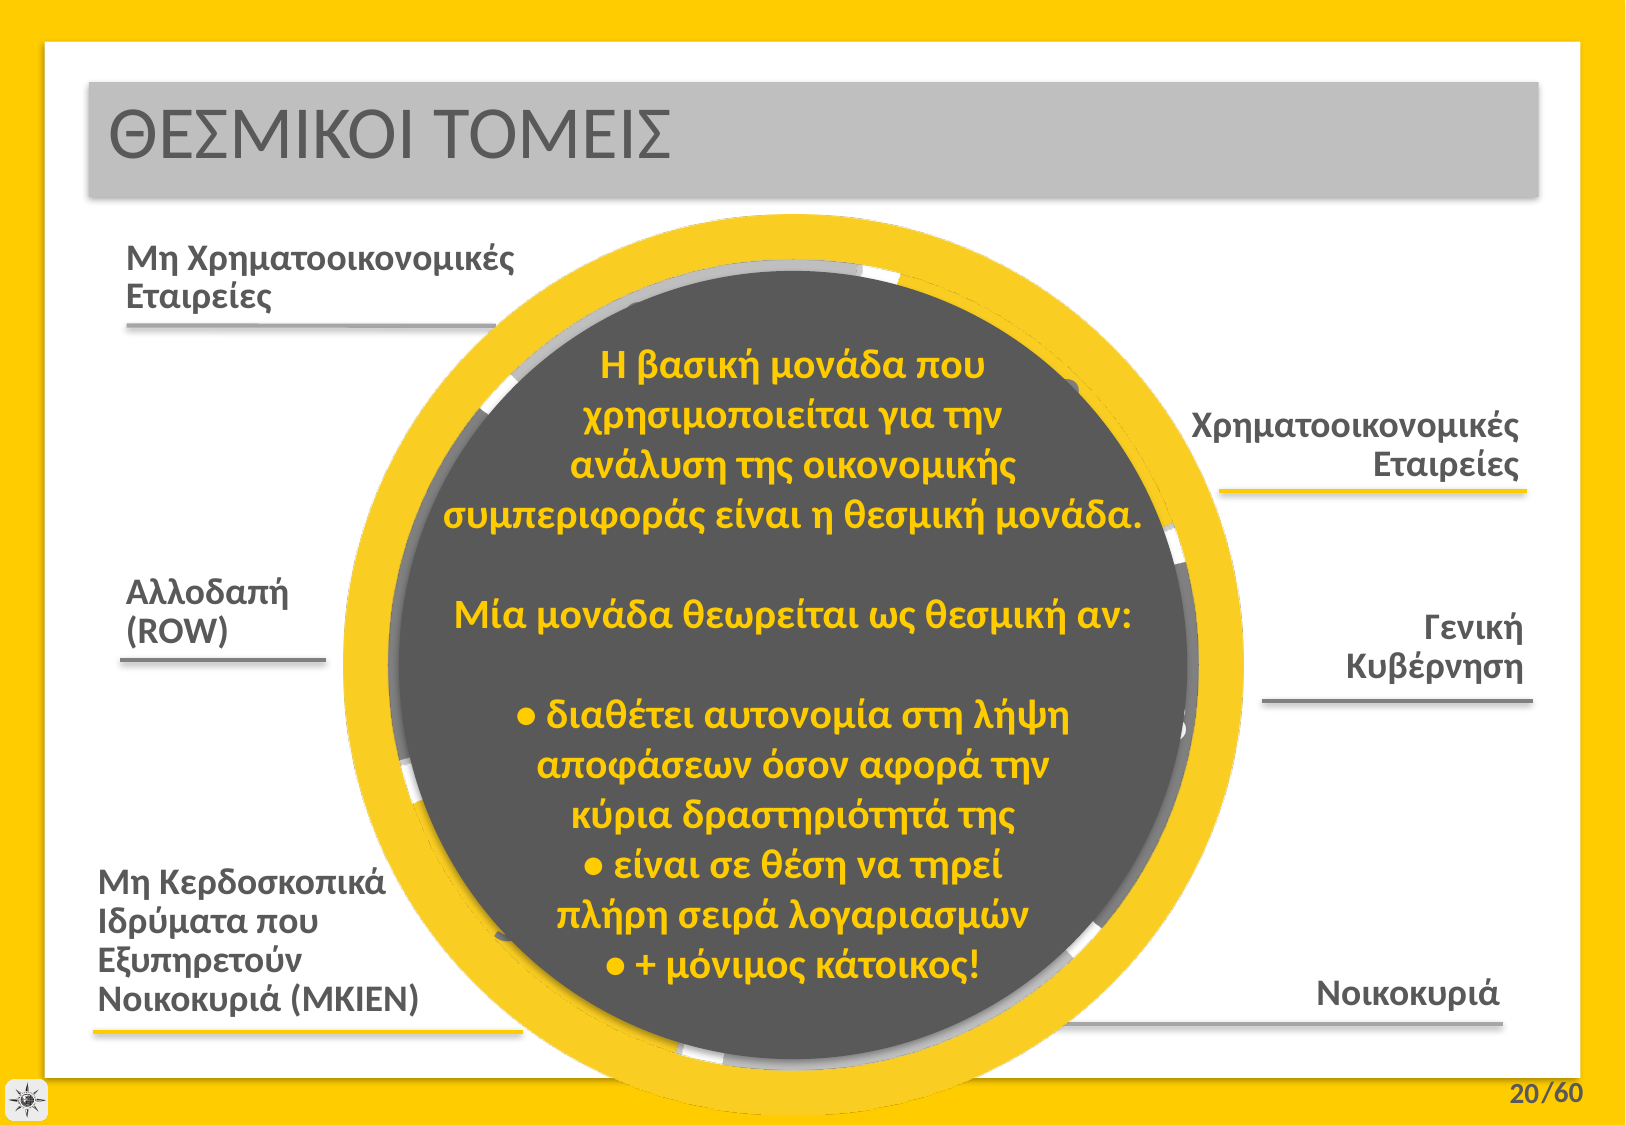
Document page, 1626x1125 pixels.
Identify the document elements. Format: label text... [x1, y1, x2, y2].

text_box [82, 752, 337, 1079]
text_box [110, 221, 337, 385]
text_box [110, 385, 337, 768]
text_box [1249, 553, 1541, 946]
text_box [1249, 846, 1517, 1096]
title ΘΕΣΜΙΚΟΙ ΤΟΜΕΙΣ [93, 76, 1562, 157]
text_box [1249, 238, 1541, 553]
slide_number 20 [1488, 1066, 1555, 1125]
picture [5, 1079, 48, 1121]
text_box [342, 214, 1244, 1116]
